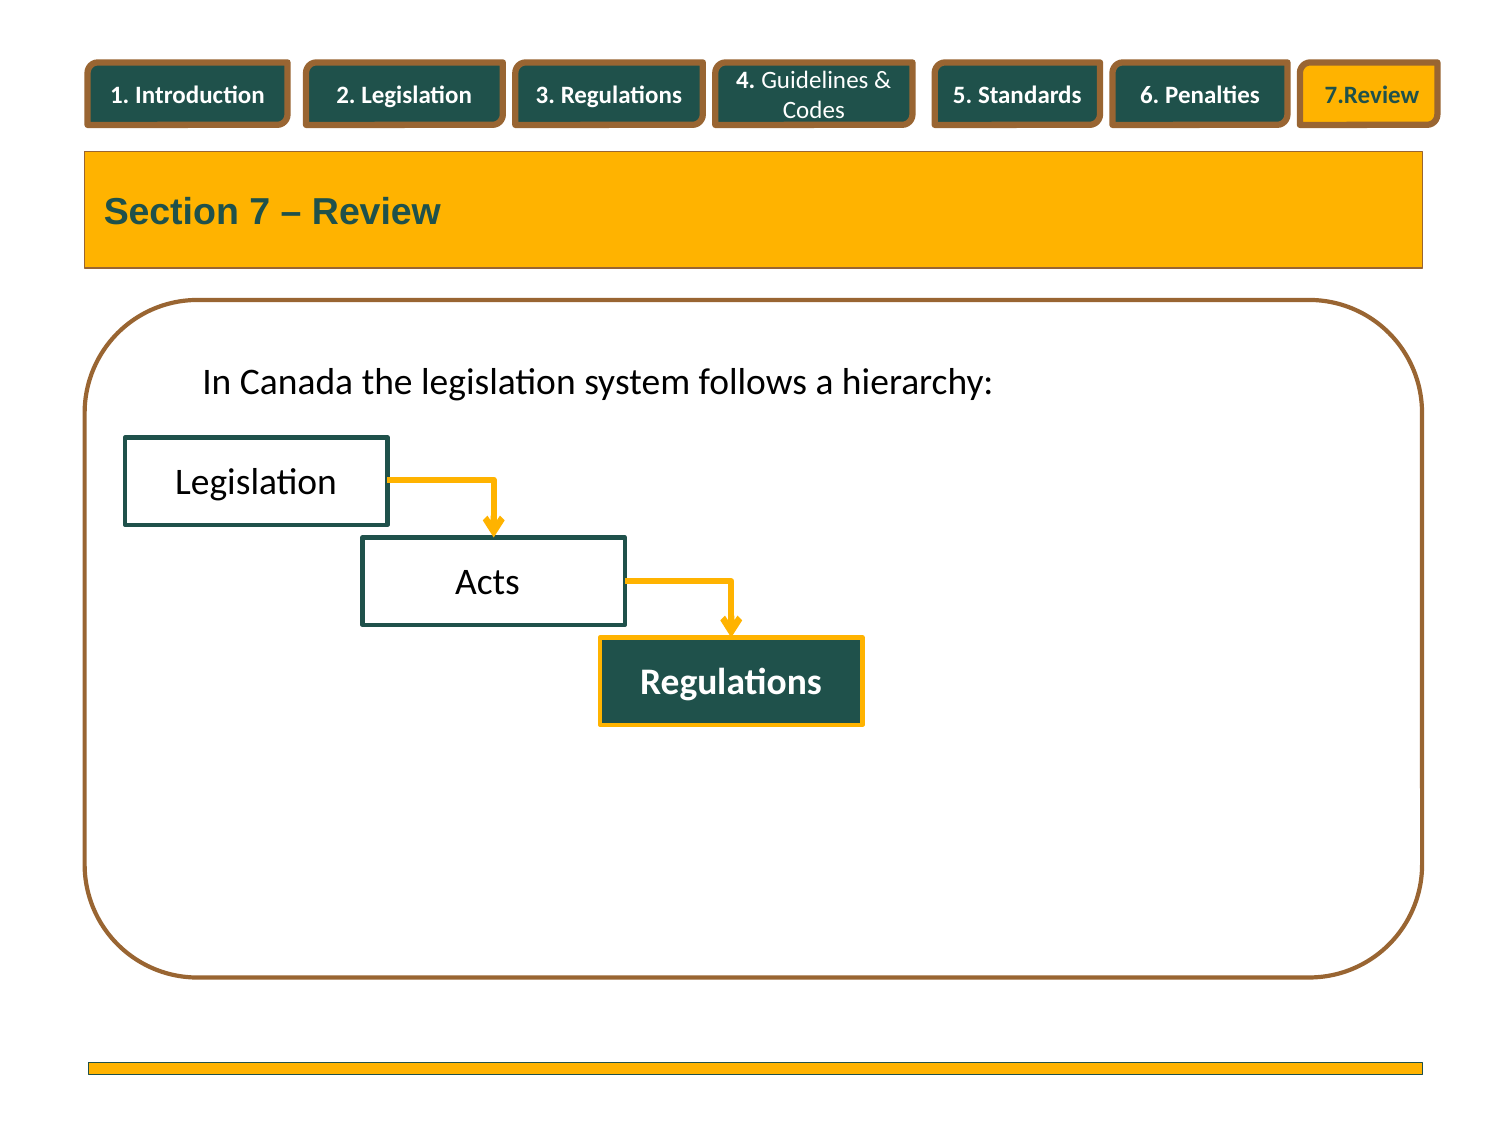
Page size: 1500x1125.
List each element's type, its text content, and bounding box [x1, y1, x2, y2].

text_box In Canada the legislation system follows a hierarchy: [187, 349, 1250, 410]
text_box [87, 1060, 1424, 1077]
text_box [624, 581, 732, 638]
text_box [82, 297, 1425, 980]
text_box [599, 637, 863, 726]
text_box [387, 480, 494, 538]
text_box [362, 537, 626, 626]
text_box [84, 62, 1438, 269]
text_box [124, 437, 388, 526]
